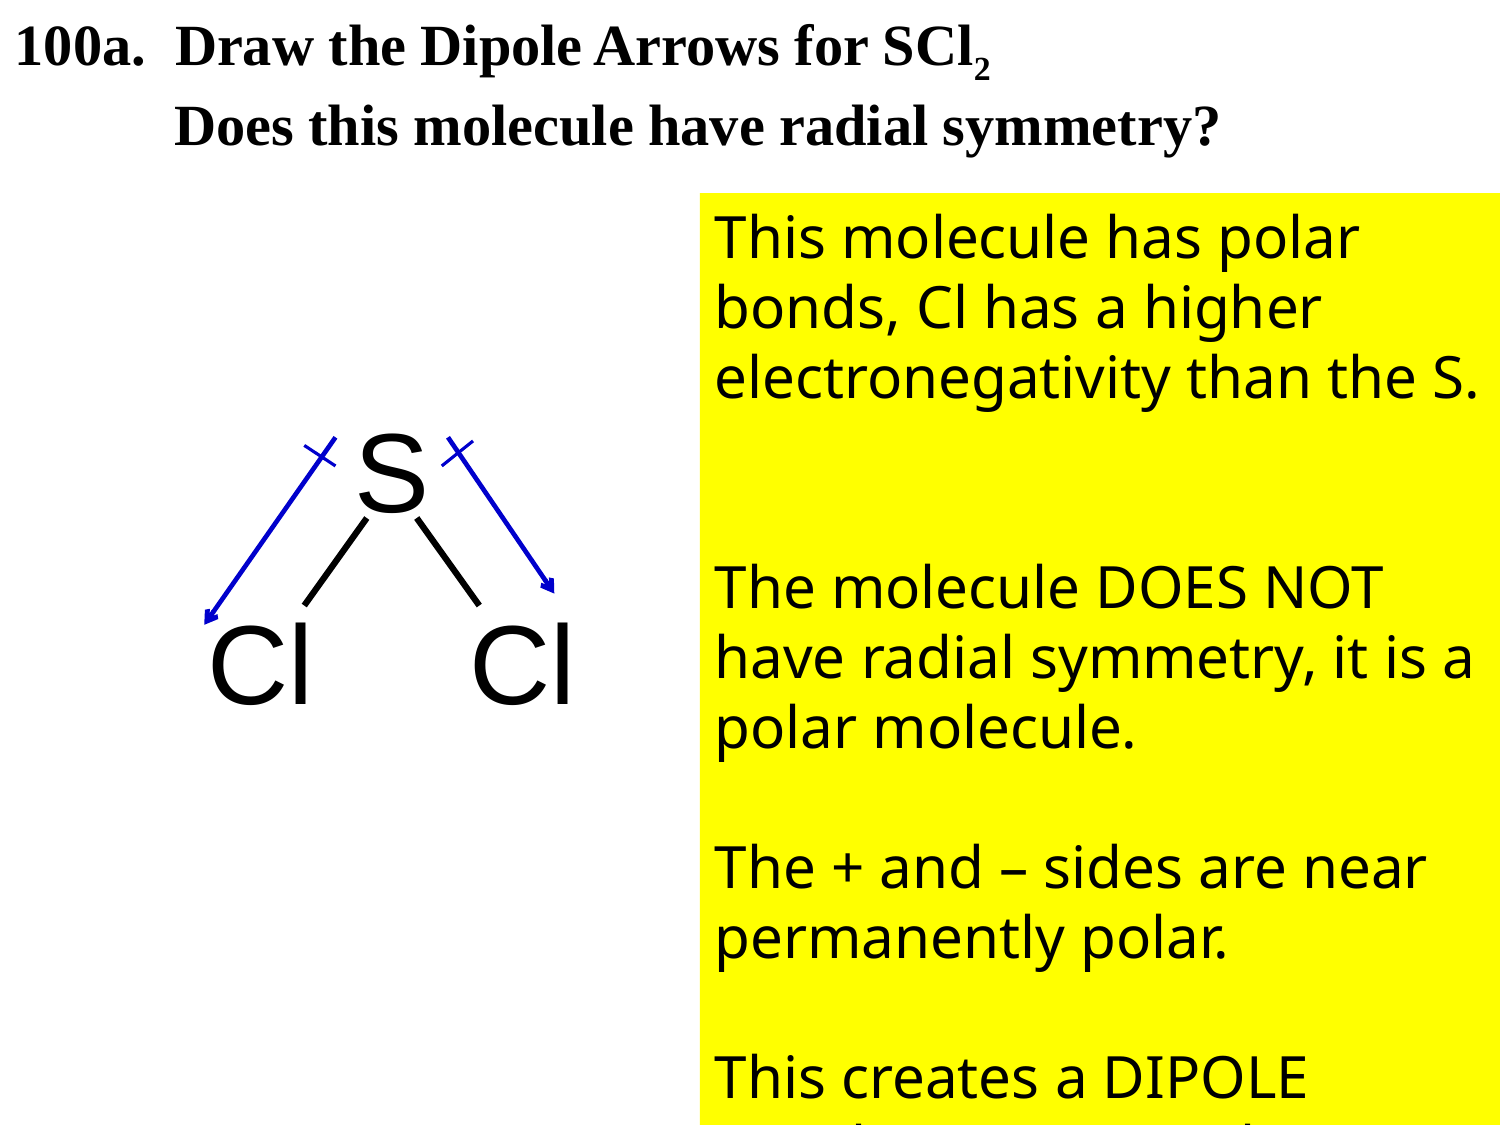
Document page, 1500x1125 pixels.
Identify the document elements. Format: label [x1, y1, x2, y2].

text_box [0, 0, 1500, 1125]
